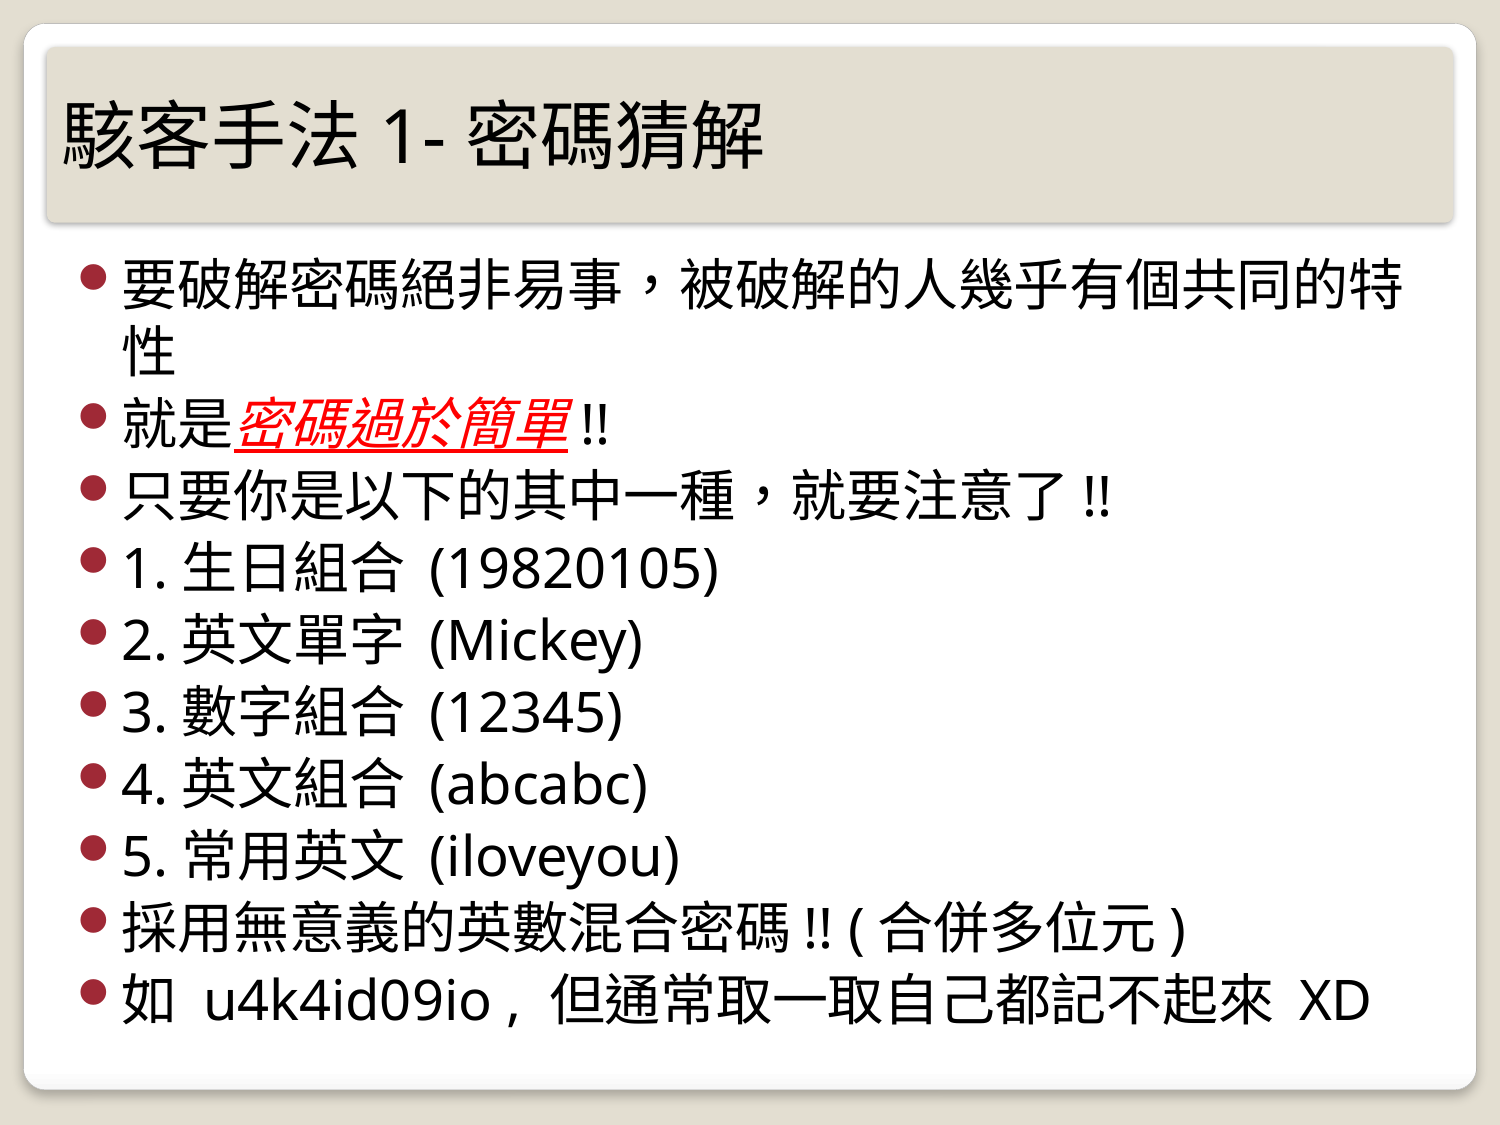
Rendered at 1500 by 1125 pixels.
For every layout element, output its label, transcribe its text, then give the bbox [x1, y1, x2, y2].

list 要破解密碼絕非易事，被破解的人幾乎有個共同的特性 就是密碼過於簡單!! 只要你是以下的其中一種，就要注意了!! 1.生日組合 (19820105) 2.英文單字 (Mickey) 3.數字組合 (12345) 4.英文組合 (abcabc) 5.常用英文 (iloveyou) 採用無意義的英數混合密碼!! (合併多位元) 如 u4k4id09io , 但通常取一取自己都記不起來 XD [46, 234, 1454, 1044]
title 駭客手法1-密碼猜解 [46, 46, 1454, 220]
